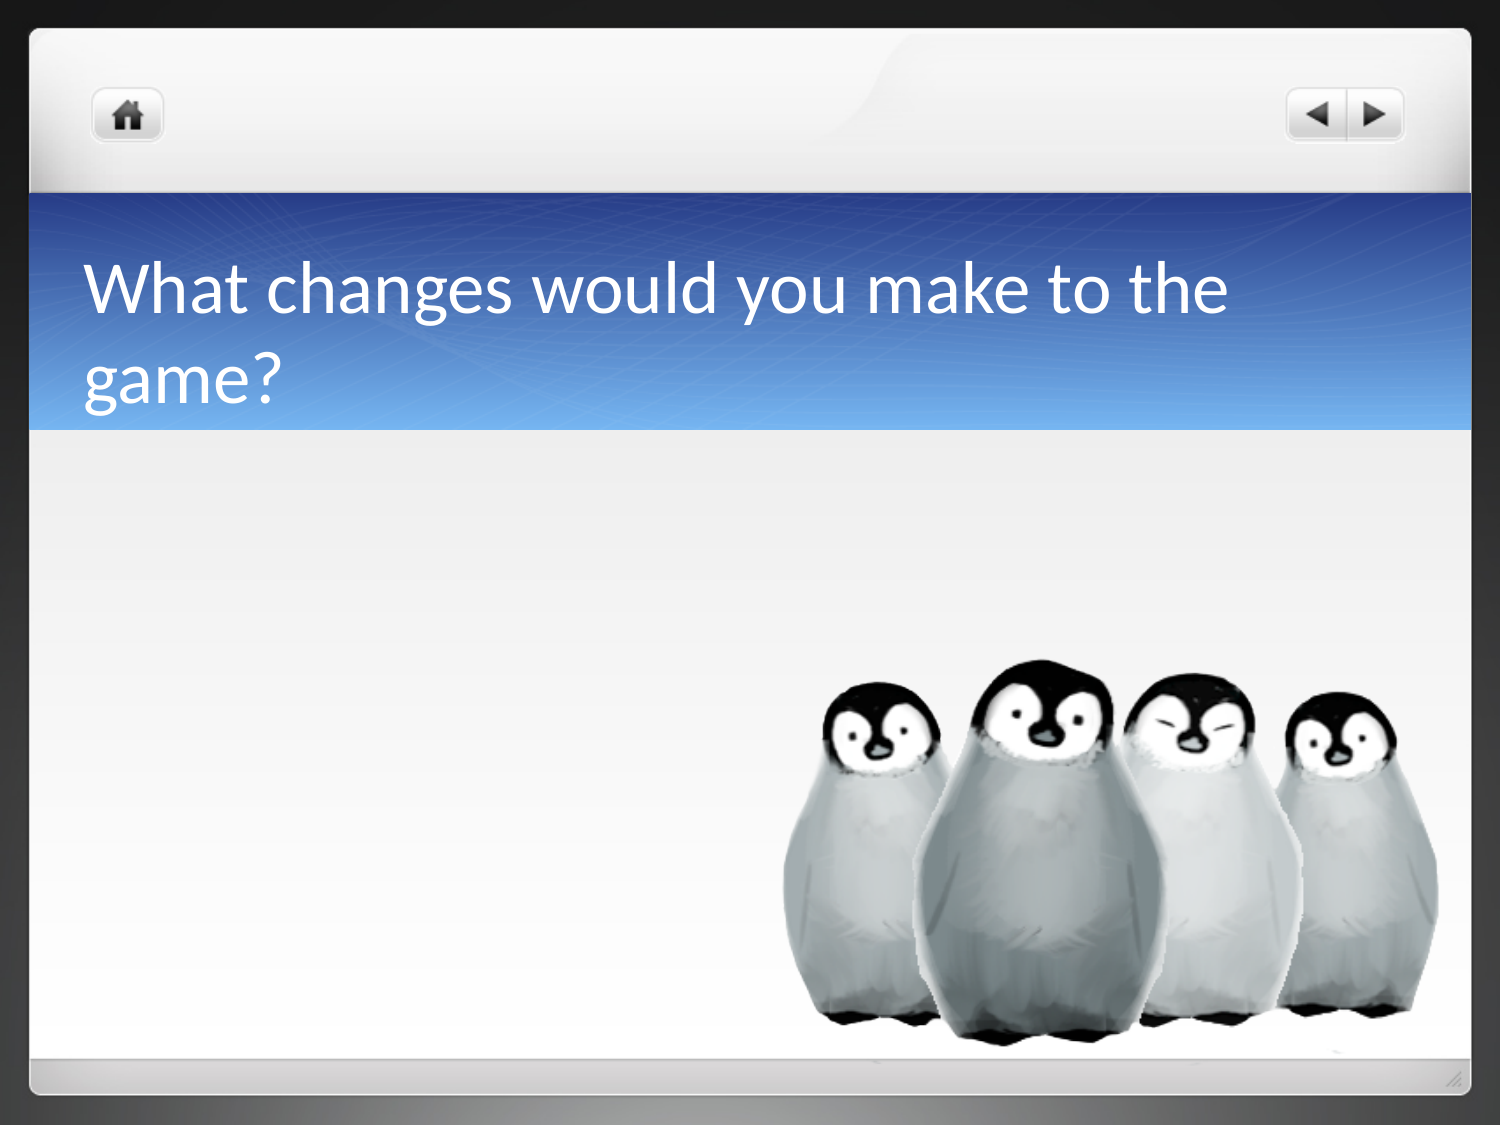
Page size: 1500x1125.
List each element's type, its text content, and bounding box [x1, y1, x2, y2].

title What changes would you make to the game? [68, 238, 1432, 427]
picture [0, 0, 1500, 1125]
